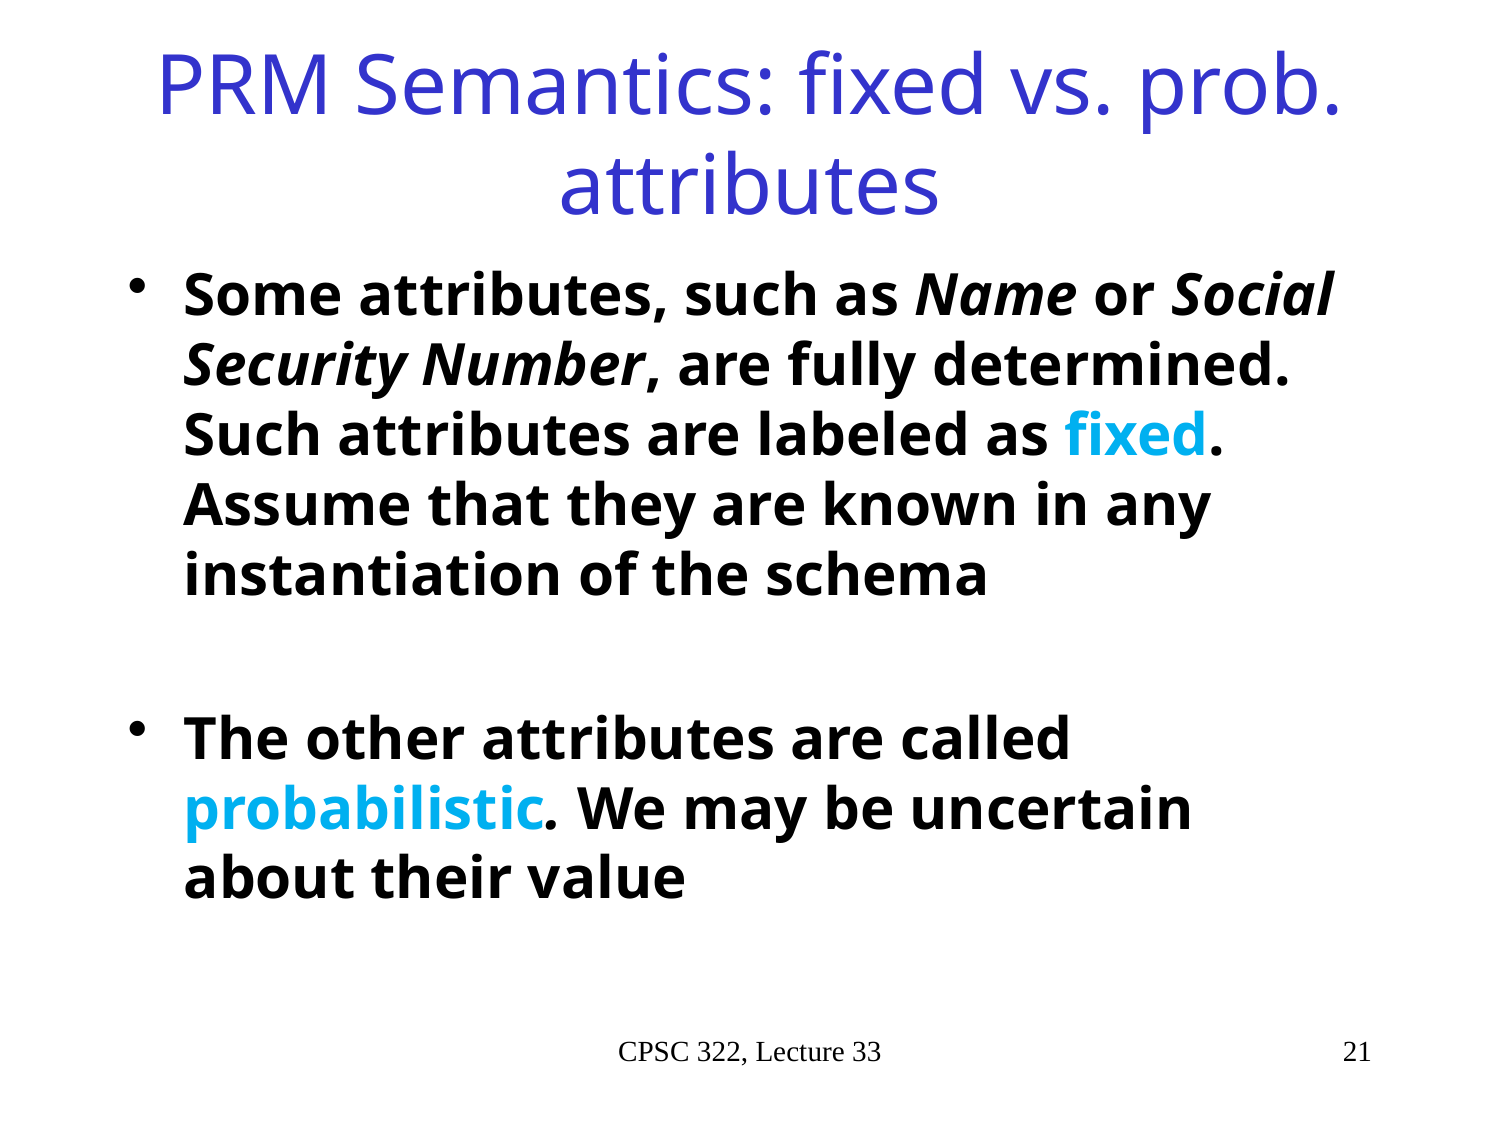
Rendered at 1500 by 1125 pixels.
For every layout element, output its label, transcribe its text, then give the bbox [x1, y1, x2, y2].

slide_number 21 [1074, 1024, 1388, 1101]
title PRM Semantics: fixed vs. prob. attributes [112, 37, 1388, 226]
footer CPSC 322, Lecture 33 [512, 1024, 988, 1101]
list Some attributes, such as Name or Social Security Number, are fully determined. Such attributes are labeled as fixed. Assume that they are known in any instantiation of the schema The other attributes are called probabilistic. We may be uncertain about their value [112, 249, 1388, 926]
